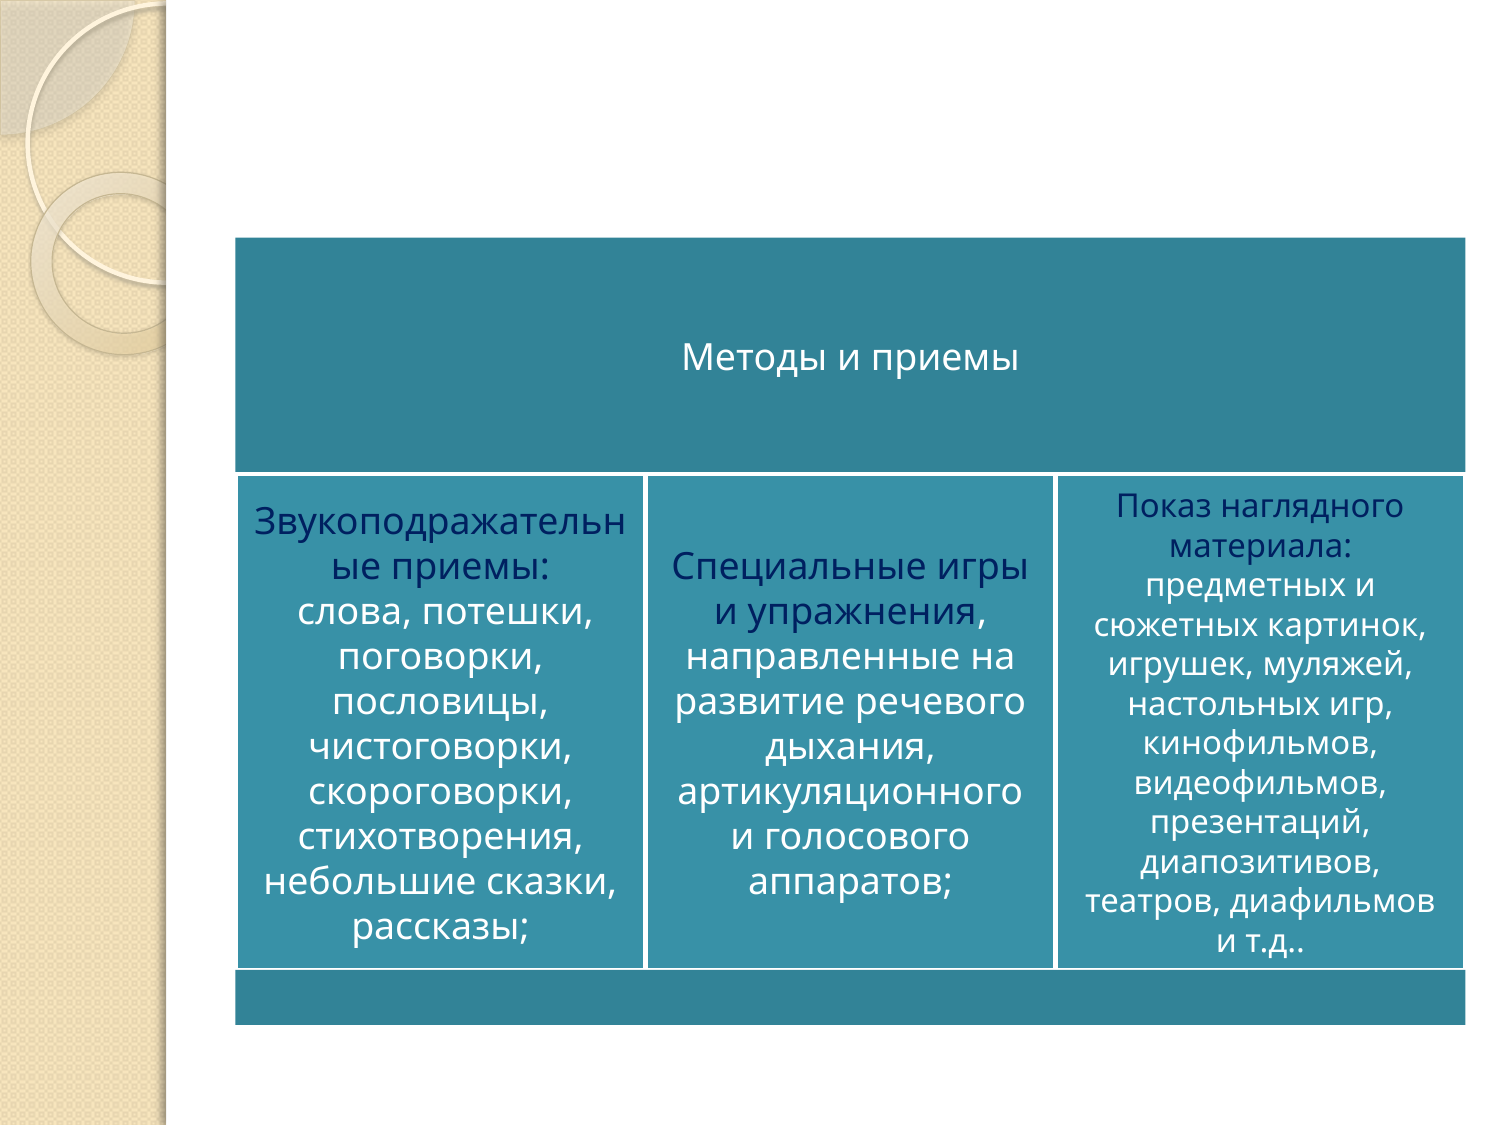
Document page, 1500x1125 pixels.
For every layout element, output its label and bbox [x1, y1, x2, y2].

list [235, 237, 1466, 1026]
